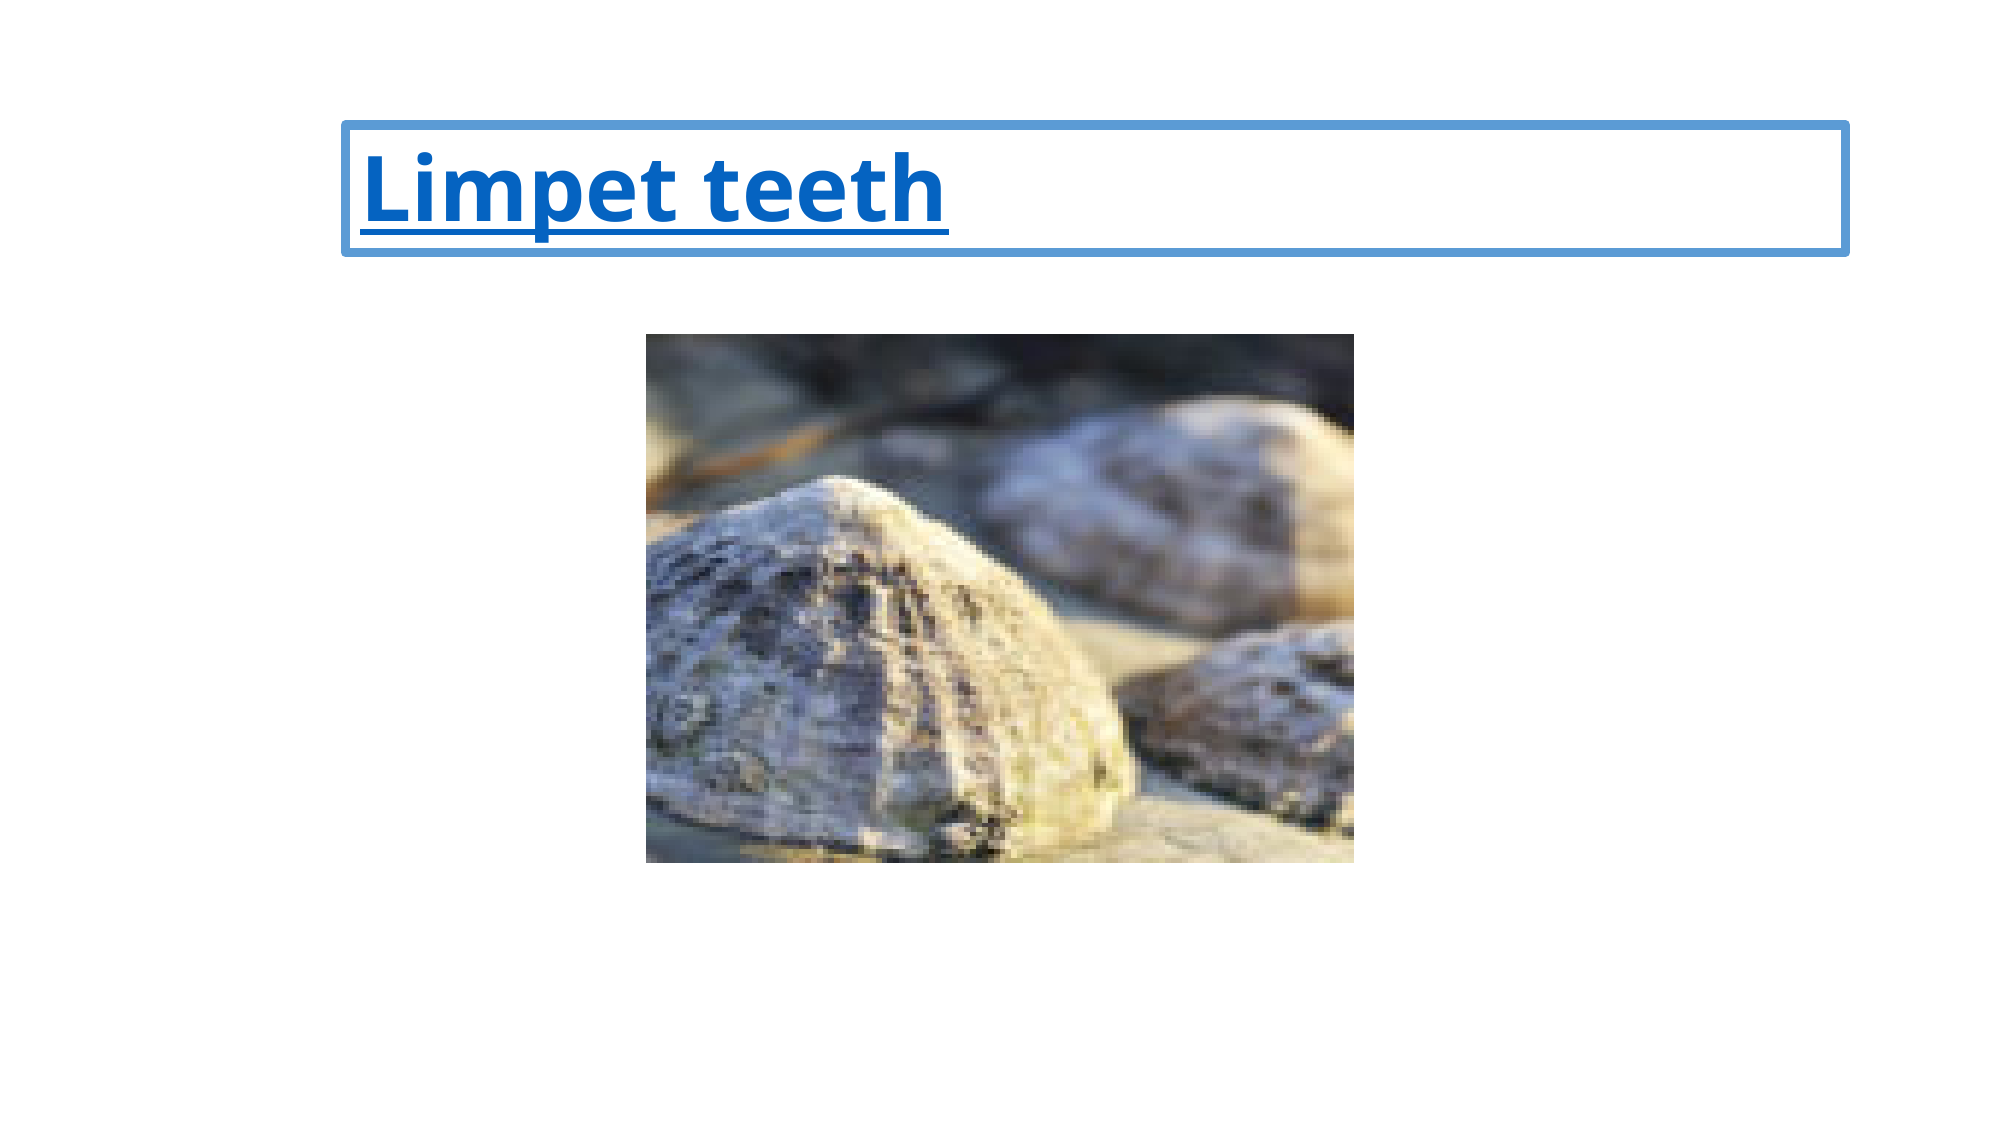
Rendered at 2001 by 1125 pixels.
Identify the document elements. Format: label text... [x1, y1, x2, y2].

title Limpet teeth [345, 125, 1846, 253]
picture [646, 333, 1354, 863]
